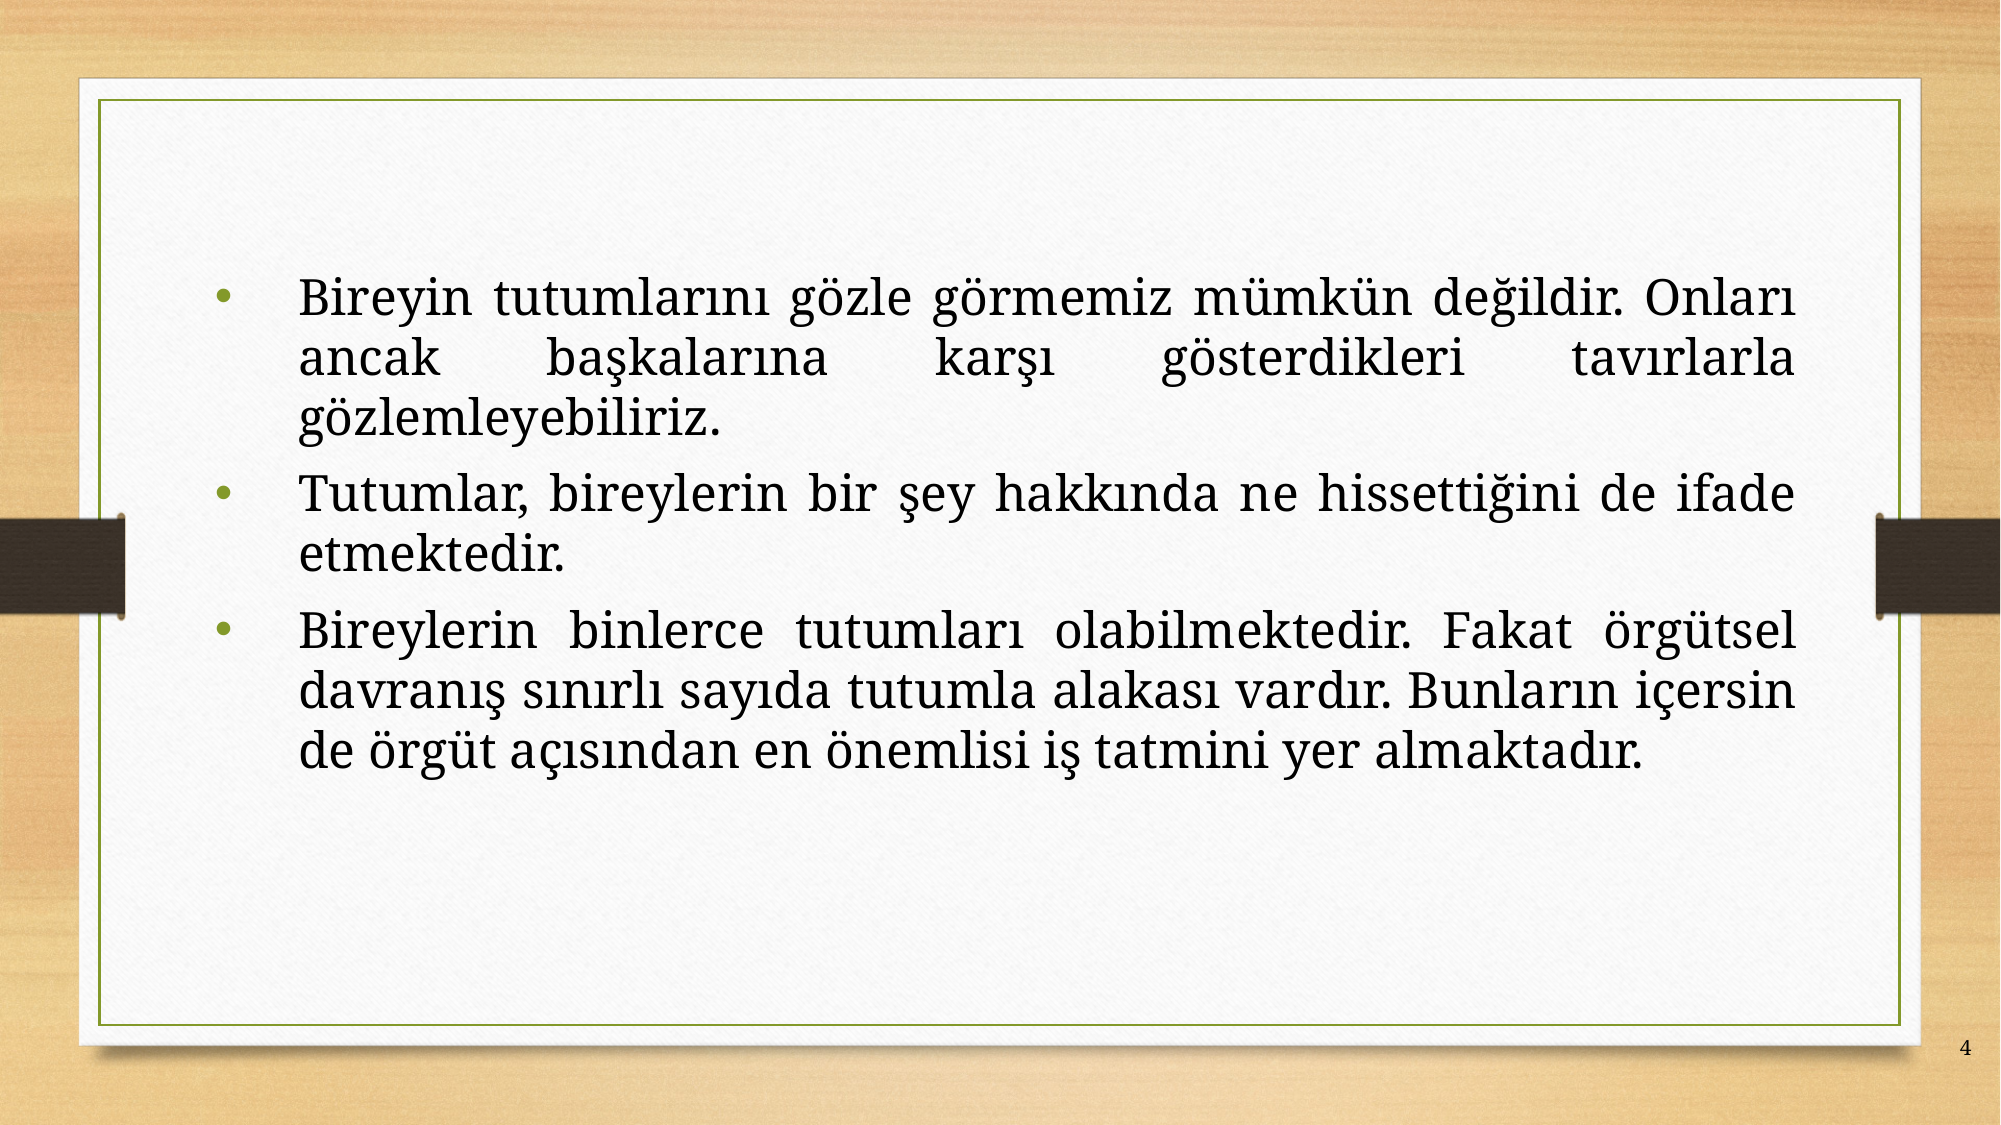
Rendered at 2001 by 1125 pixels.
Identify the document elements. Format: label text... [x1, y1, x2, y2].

list Bireyin tutumlarını gözle görmemiz mümkün değildir. Onları ancak başkalarına karşı gösterdikleri tavırlarla gözlemleyebiliriz. Tutumlar, bireylerin bir şey hakkında ne hissettiğini de ifade etmektedir. Bireylerin binlerce tutumları olabilmektedir. Fakat örgütsel davranış sınırlı sayıda tutumla alakası vardır. Bunların içersin de örgüt açısından en önemlisi iş tatmini yer almaktadır. [178, 265, 1818, 1015]
picture [0, 0, 2001, 1125]
slide_number 4 [1666, 1014, 1992, 1084]
